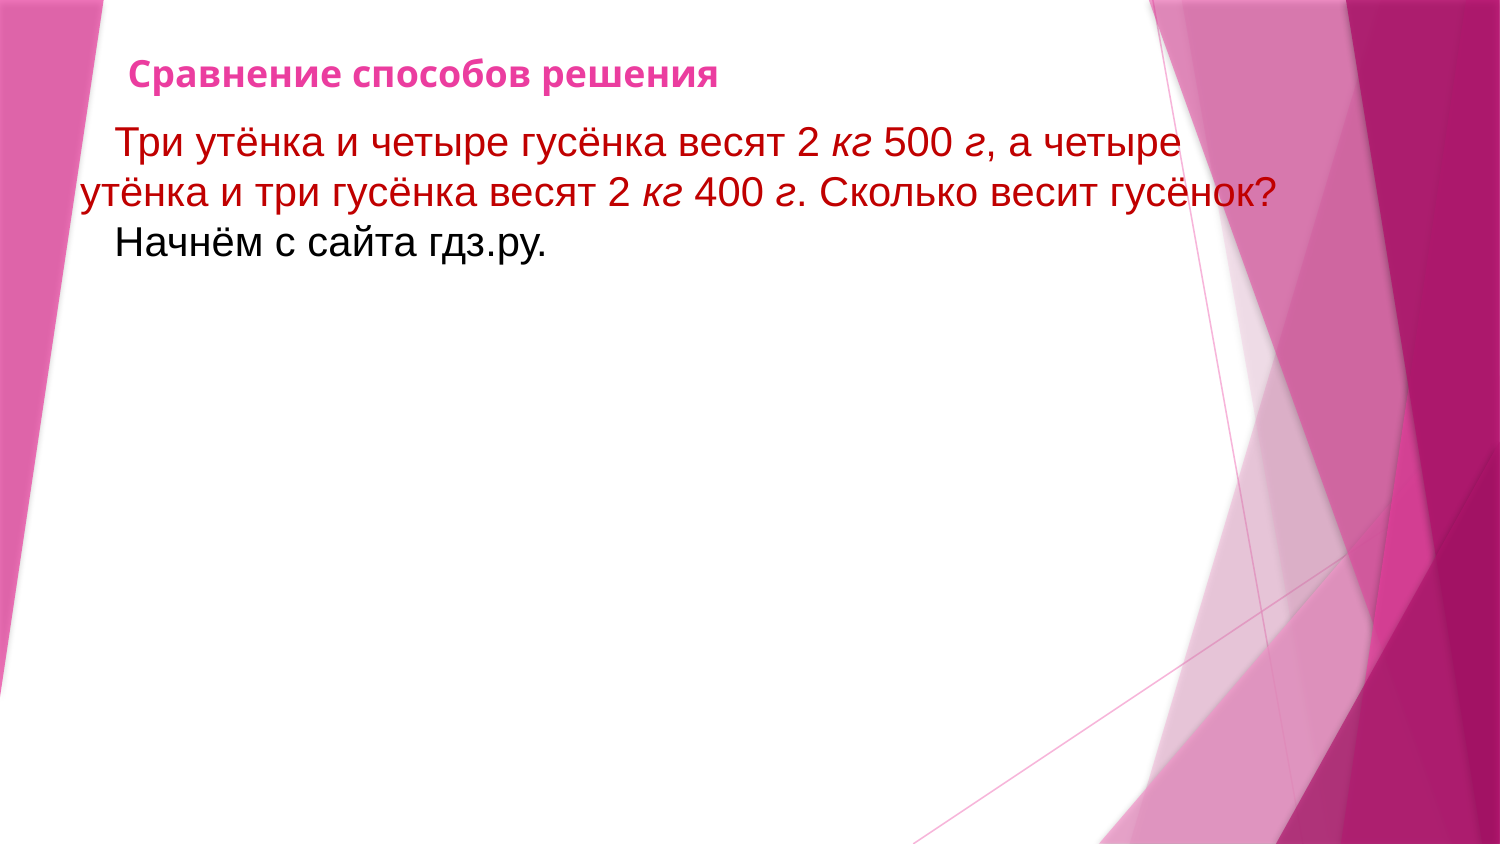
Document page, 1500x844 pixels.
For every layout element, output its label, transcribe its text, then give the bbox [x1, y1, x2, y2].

title Сравнение способов решения [112, 32, 1376, 103]
subtitle Три утёнка и четыре гусёнка весят 2 кг 500 г, а четыре утёнка и три гусёнка весят 2 кг 400 г. Сколько весит гусёнок? Начнём с сайта гдз.ру. [64, 106, 1365, 781]
